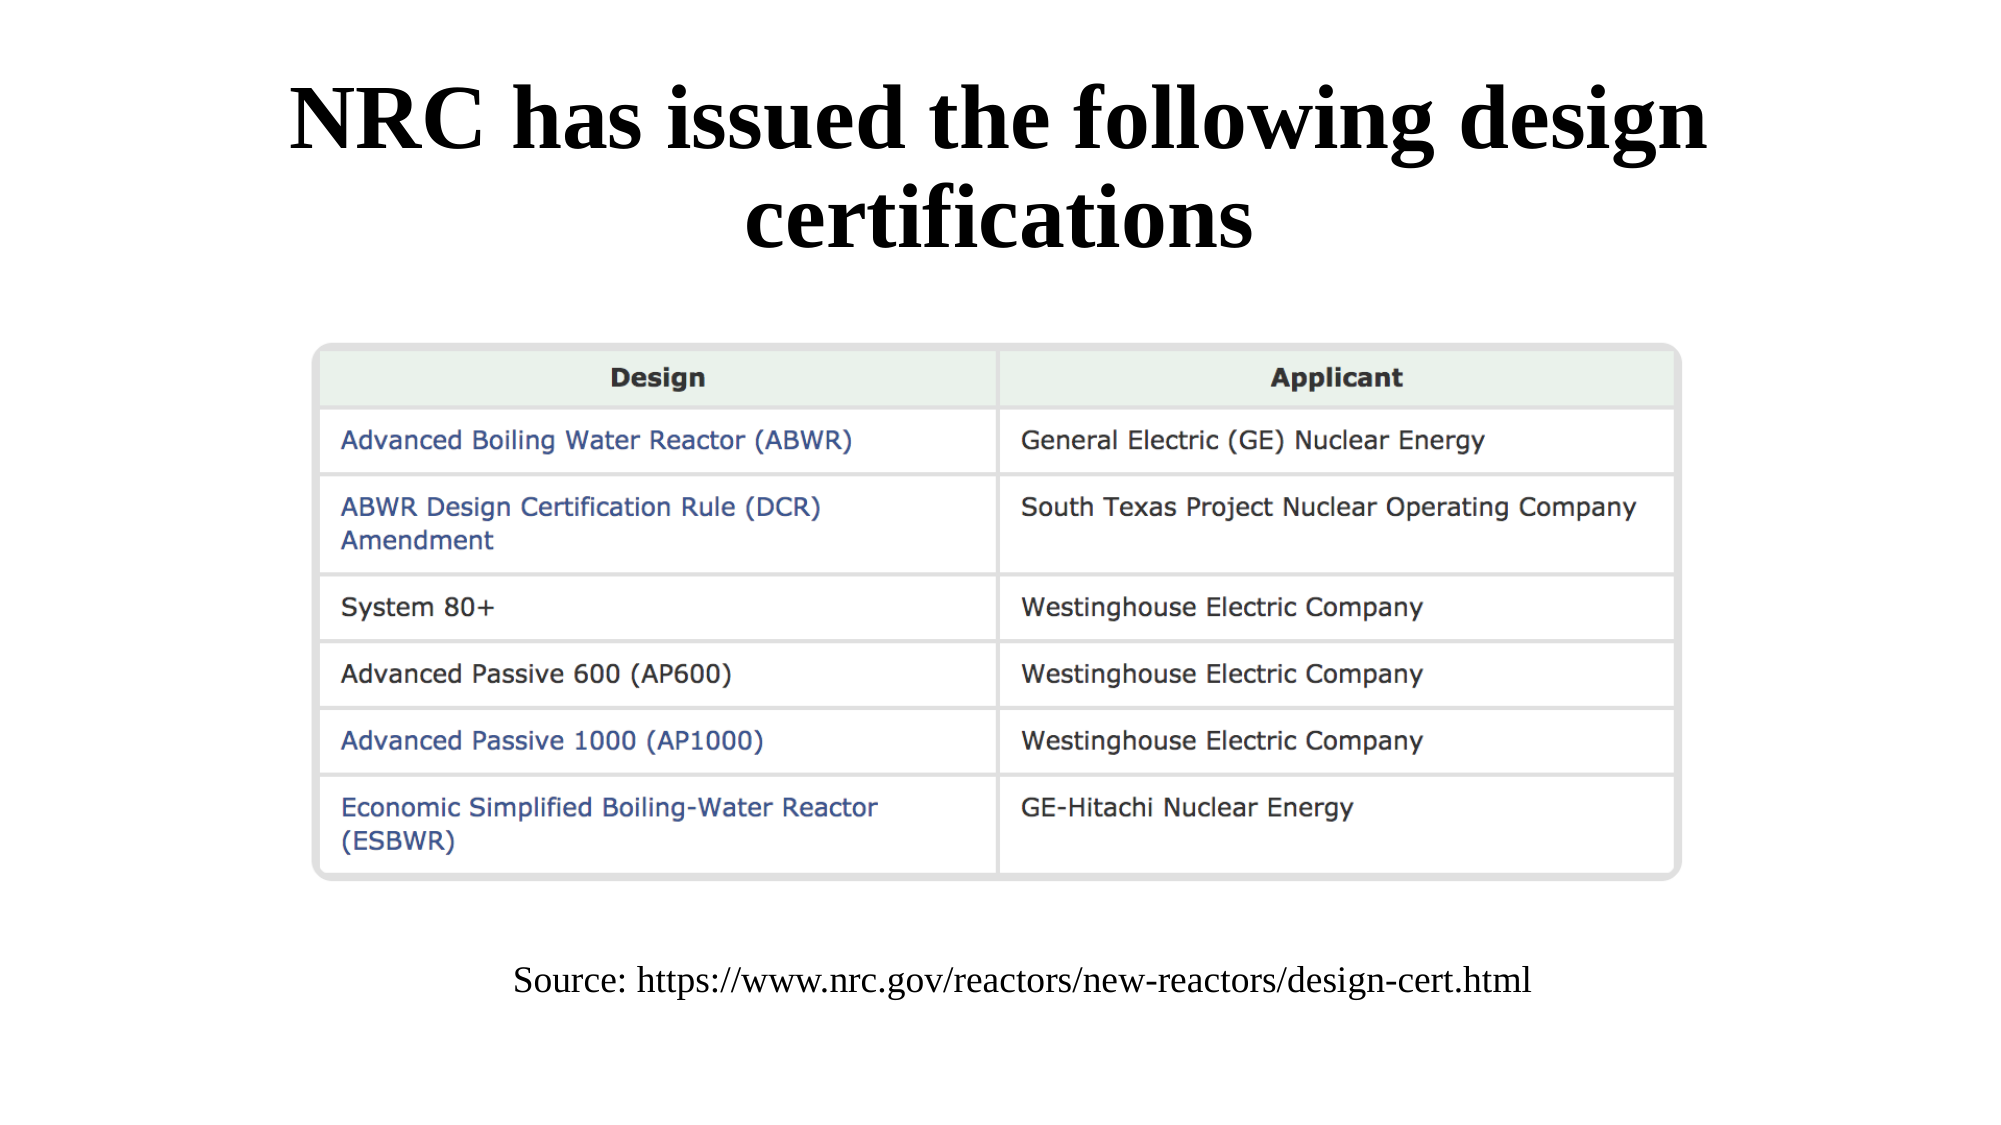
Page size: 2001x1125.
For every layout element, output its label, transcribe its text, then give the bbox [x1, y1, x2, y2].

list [297, 323, 1703, 902]
title NRC has issued the following design certifications [137, 59, 1863, 278]
text_box Source: https://www.nrc.gov/reactors/new-reactors/design-cert.html [498, 948, 1549, 1008]
